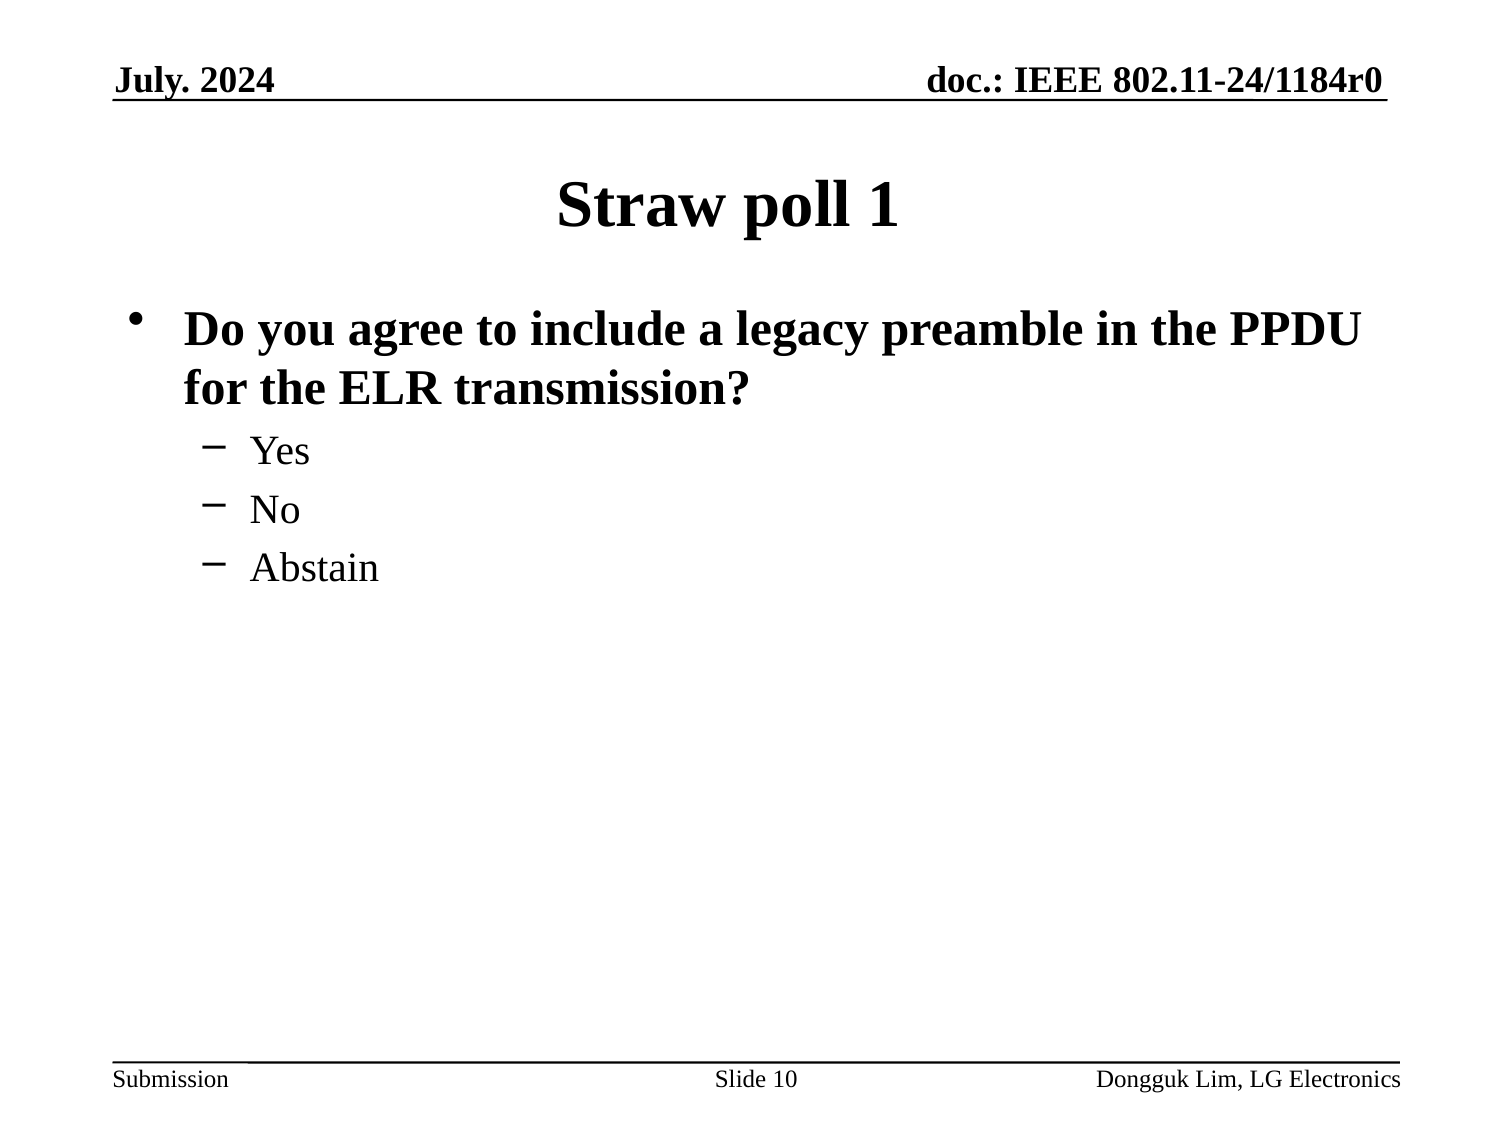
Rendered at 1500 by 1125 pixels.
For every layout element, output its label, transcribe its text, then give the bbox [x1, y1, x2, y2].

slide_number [114, 54, 277, 101]
list Do you agree to include a legacy preamble in the PPDU for the ELR transmission? Yes No Abstain [112, 287, 1388, 1000]
slide_number Slide 10 [712, 1061, 800, 1093]
footer Dongguk Lim, LG Electronics [1092, 1061, 1402, 1093]
title Straw poll 1 [99, 125, 1375, 275]
